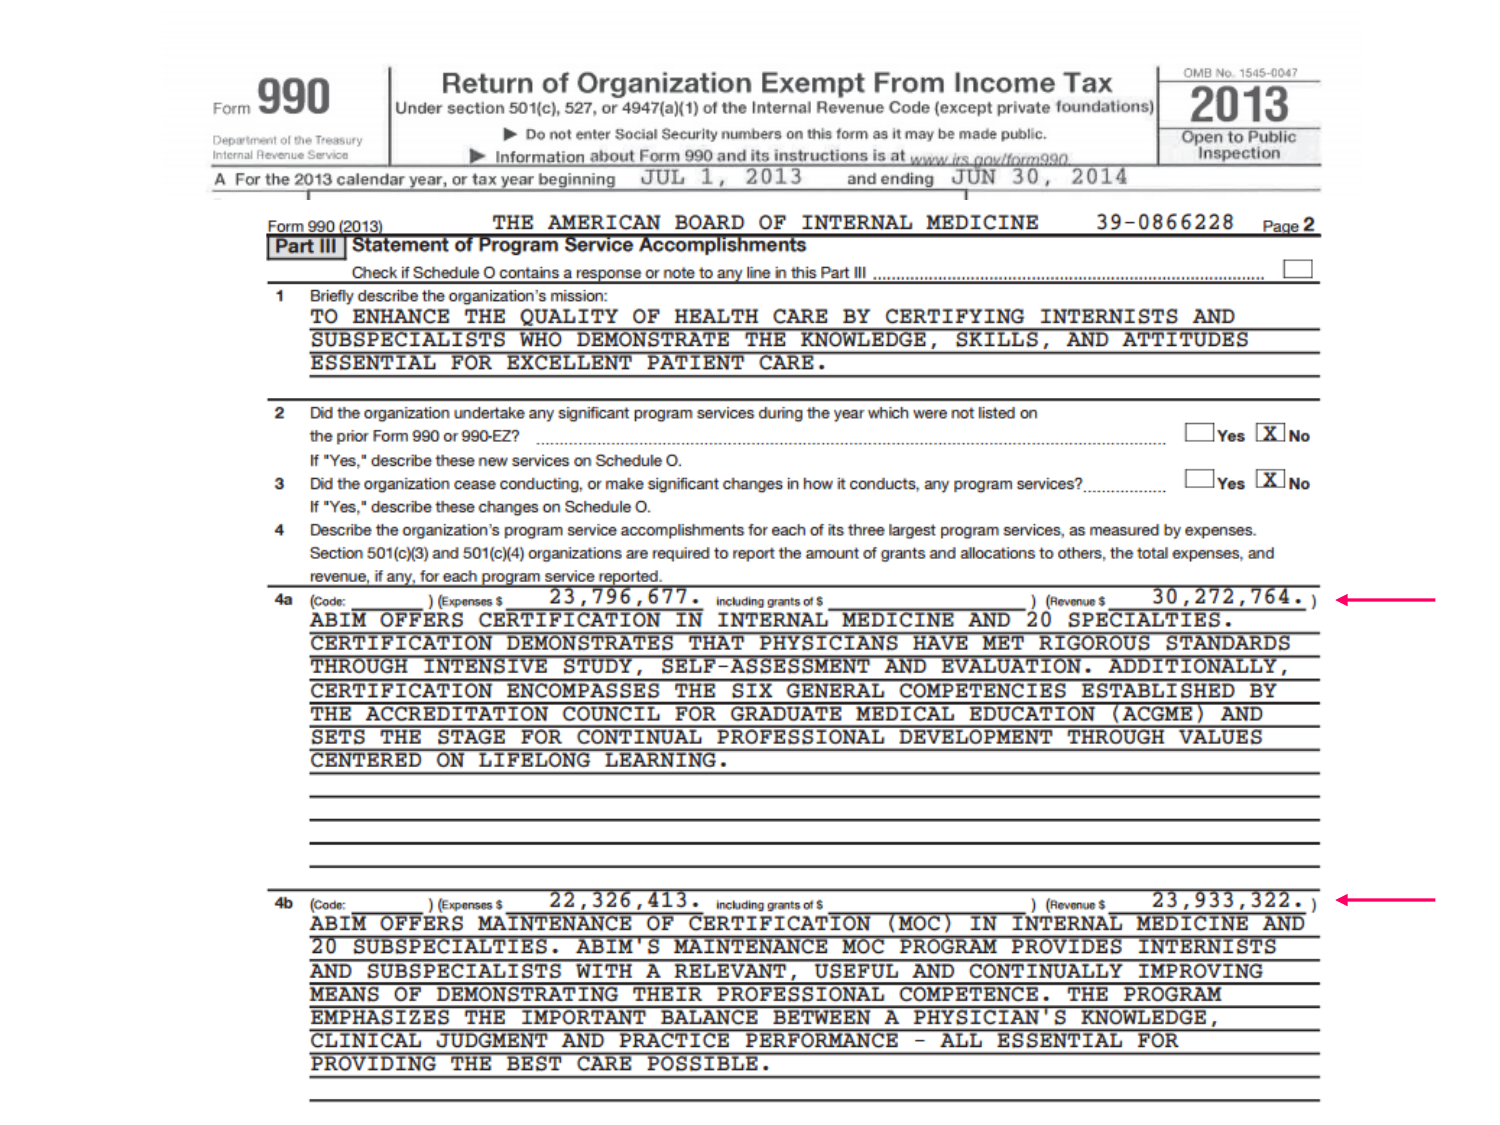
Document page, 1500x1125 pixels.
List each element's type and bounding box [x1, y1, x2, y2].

picture [162, 9, 1363, 1112]
text_box [1340, 893, 1436, 907]
text_box [1340, 593, 1436, 607]
